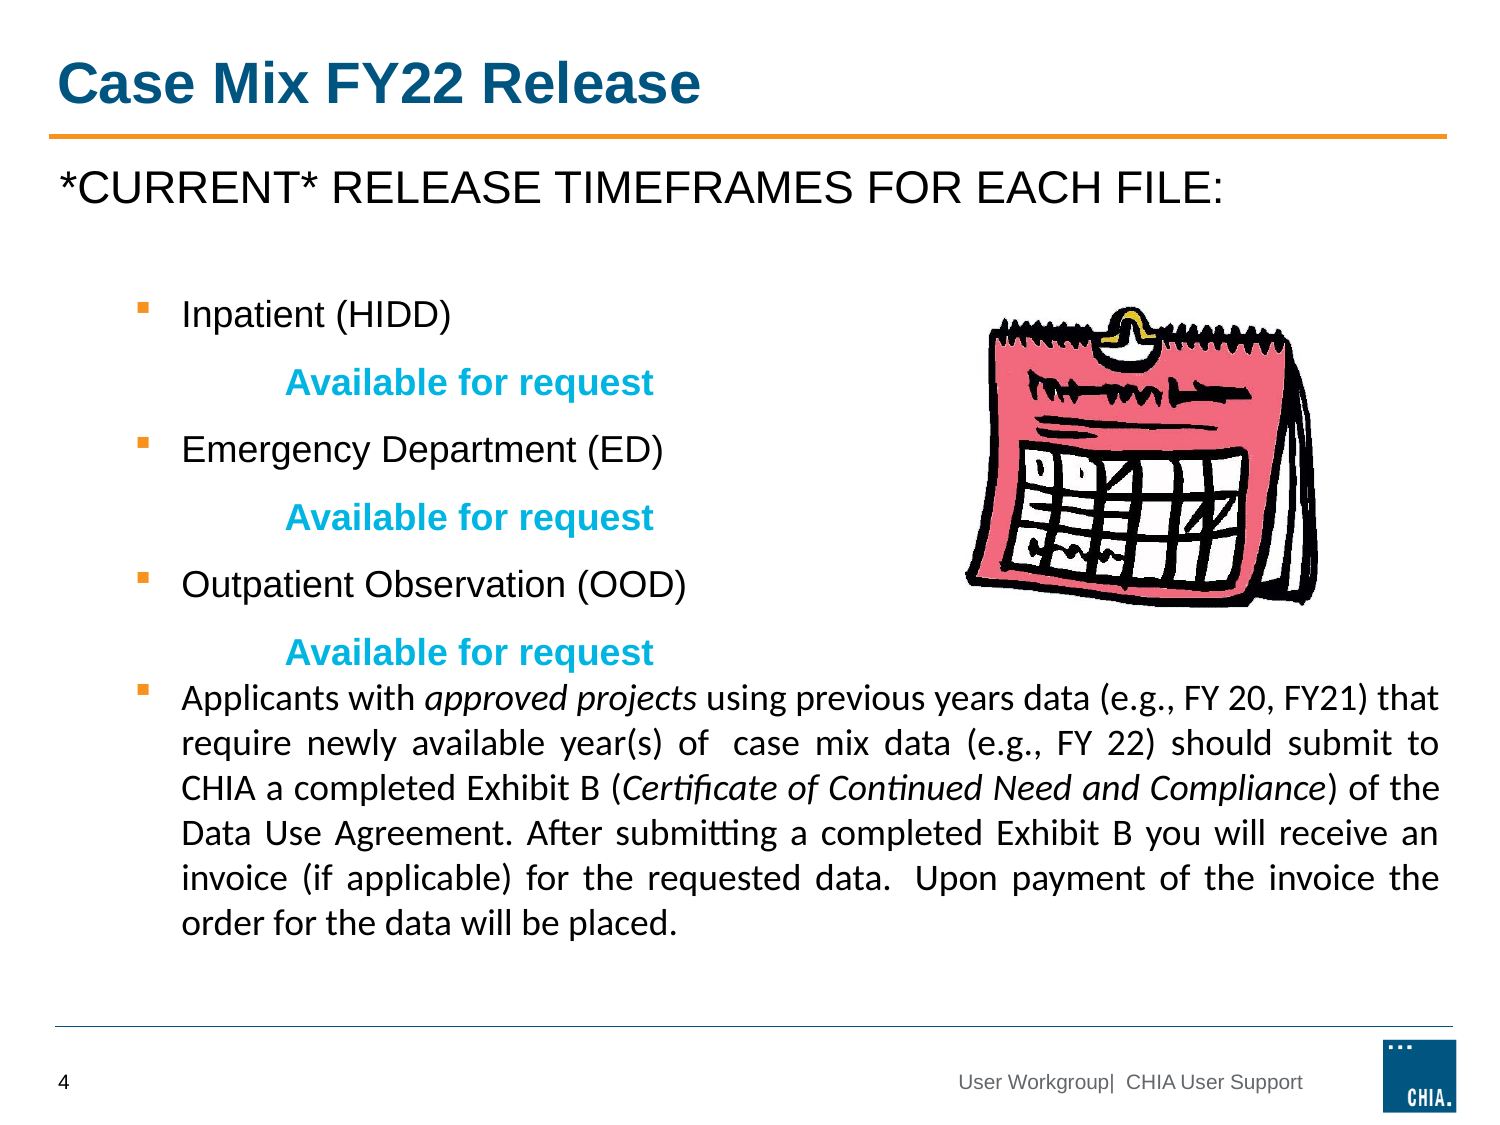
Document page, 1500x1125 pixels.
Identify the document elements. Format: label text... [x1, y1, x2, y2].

picture [1381, 1038, 1457, 1114]
text_box Case Mix FY22 Release [42, 38, 1360, 123]
slide_number 4 [43, 1050, 131, 1111]
picture [1420, 1089, 1426, 1105]
picture [1436, 1089, 1444, 1105]
footer User Workgroup| CHIA User Support [255, 1050, 1318, 1111]
picture [1408, 1089, 1415, 1106]
picture [964, 306, 1319, 608]
text_box *CURRENT* RELEASE TIMEFRAMES FOR EACH FILE: Inpatient (HIDD) Available for request Emergency Department (ED) Available for request Outpatient Observation (OOD) Available for request Applicants with approved projects using previous years data (e.g., FY 20, FY21) that require newly available year(s) of case mix data (e.g., FY 22) should submit to CHIA a completed Exhibit B (Certificate of Continued Need and Compliance) of the Data Use Agreement. After submitting a completed Exhibit B you will receive an invoice (if applicable) for the requested data. Upon payment of the invoice the order for the data will be placed. [44, 150, 1456, 1018]
